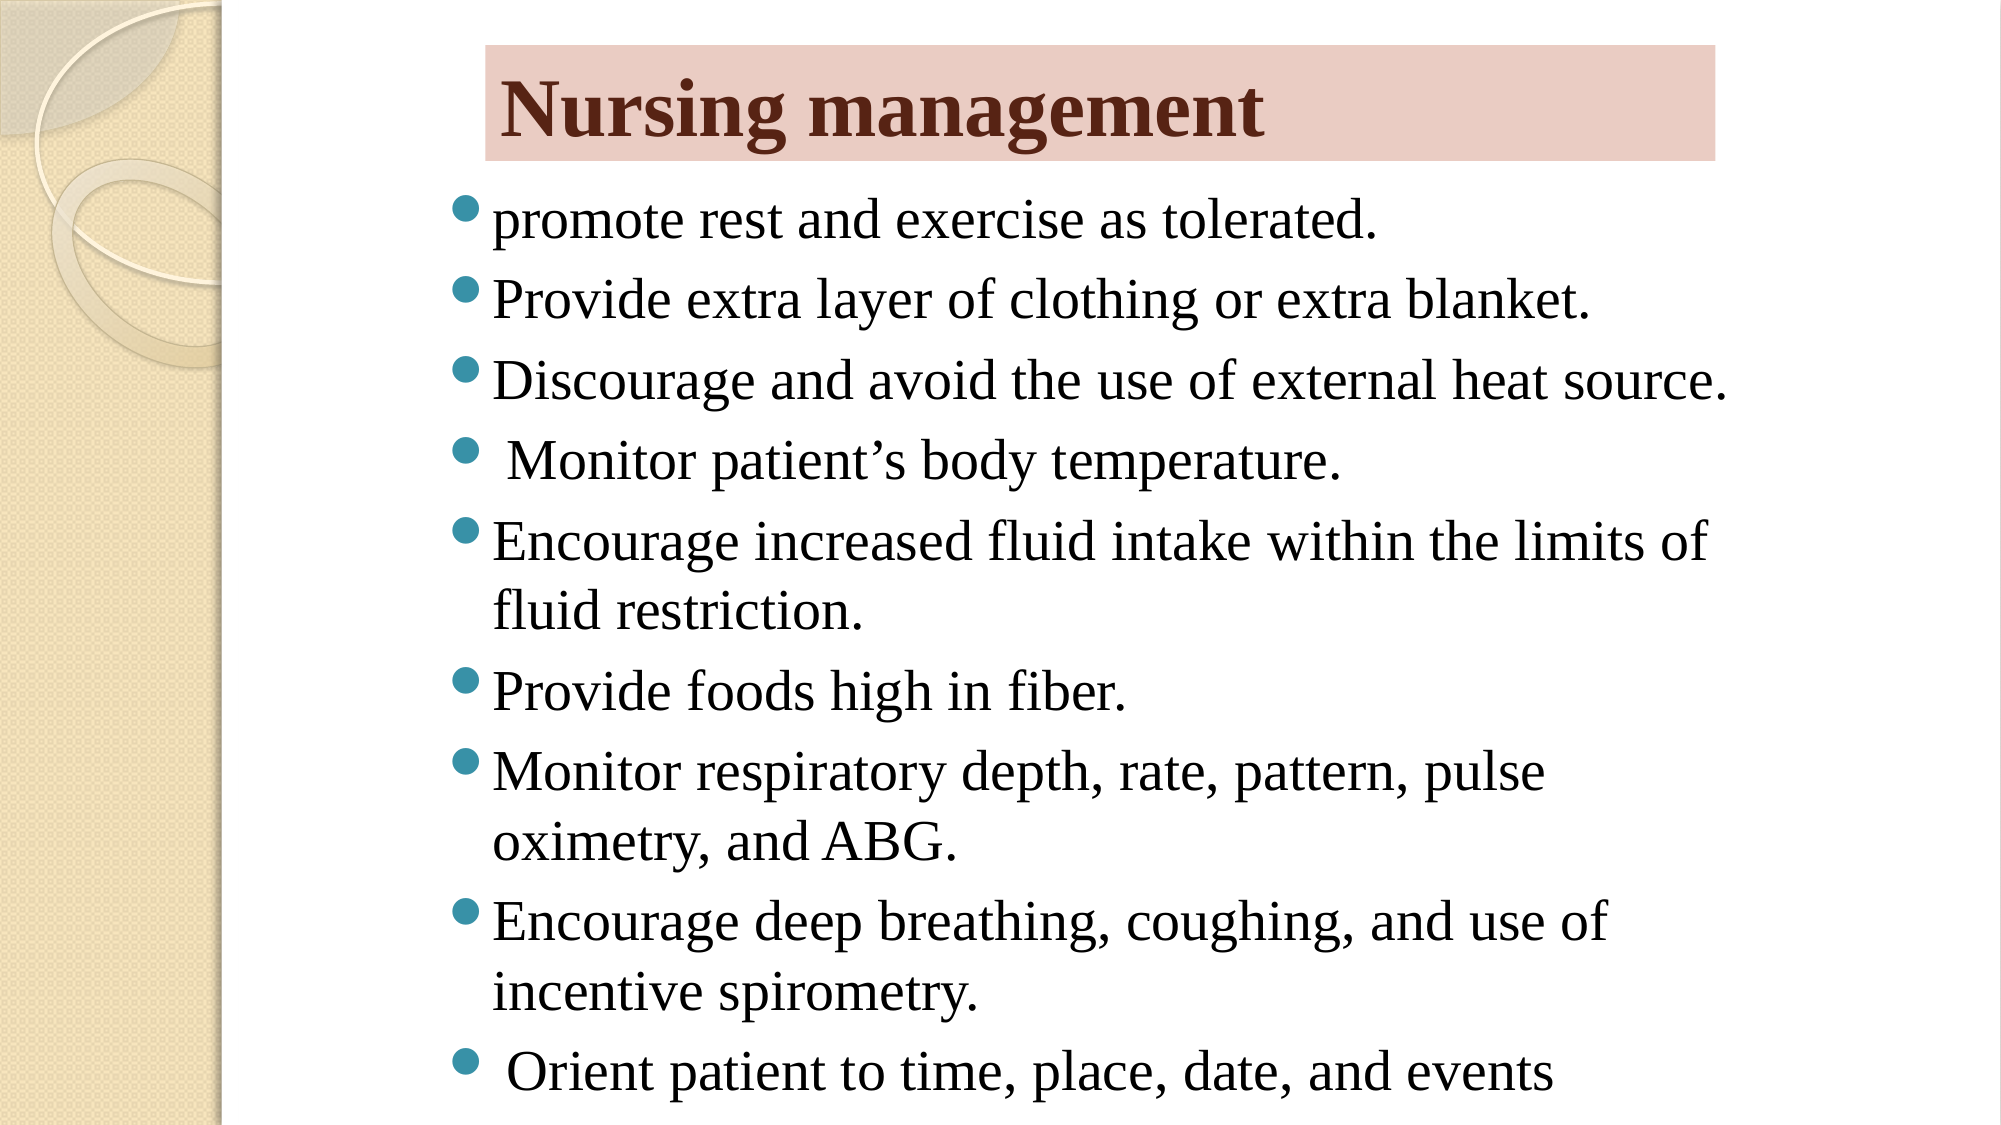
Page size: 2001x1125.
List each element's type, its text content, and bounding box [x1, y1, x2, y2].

list promote rest and exercise as tolerated. Provide extra layer of clothing or extra blanket. Discourage and avoid the use of external heat source. Monitor patient’s body temperature. Encourage increased fluid intake within the limits of fluid restriction. Provide foods high in fiber. Monitor respiratory depth, rate, pattern, pulse oximetry, and ABG. Encourage deep breathing, coughing, and use of incentive spirometry. Orient patient to time, place, date, and events [421, 172, 1750, 1125]
title Nursing management [485, 45, 1716, 161]
